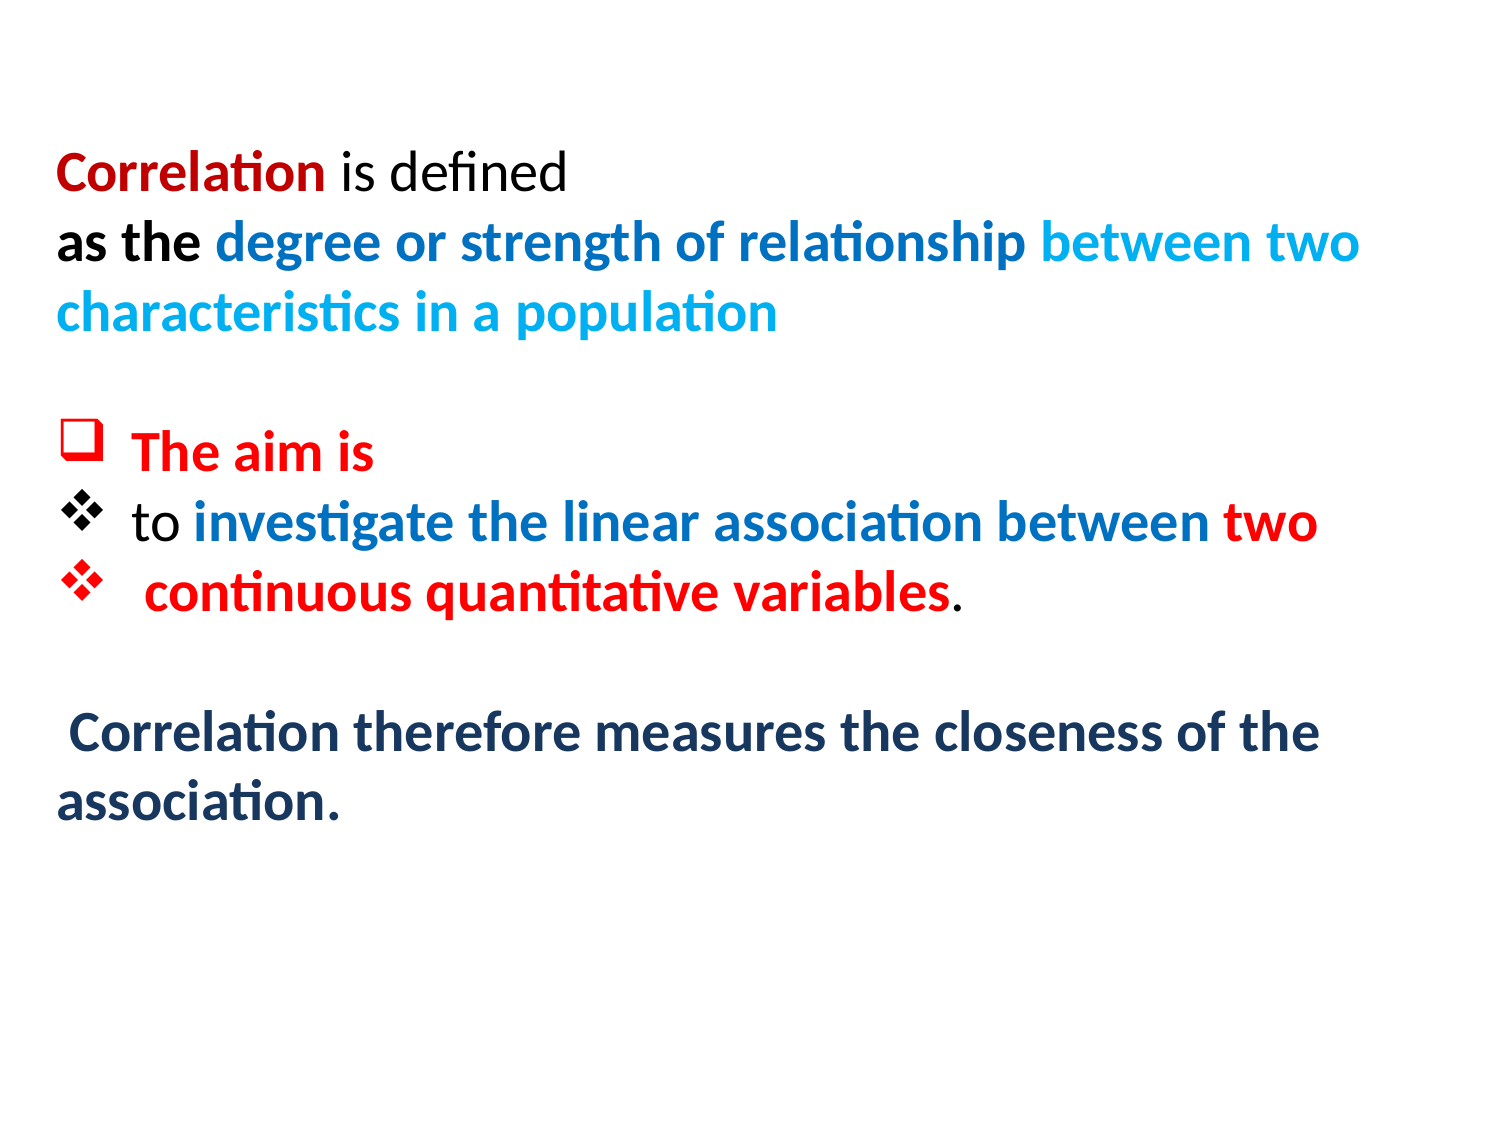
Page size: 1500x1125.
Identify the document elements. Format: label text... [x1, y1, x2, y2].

text_box Correlation is defined as the degree or strength of relationship between two characteristics in a population The aim is to investigate the linear association between two continuous quantitative variables. Correlation therefore measures the closeness of the association. [41, 125, 1483, 840]
